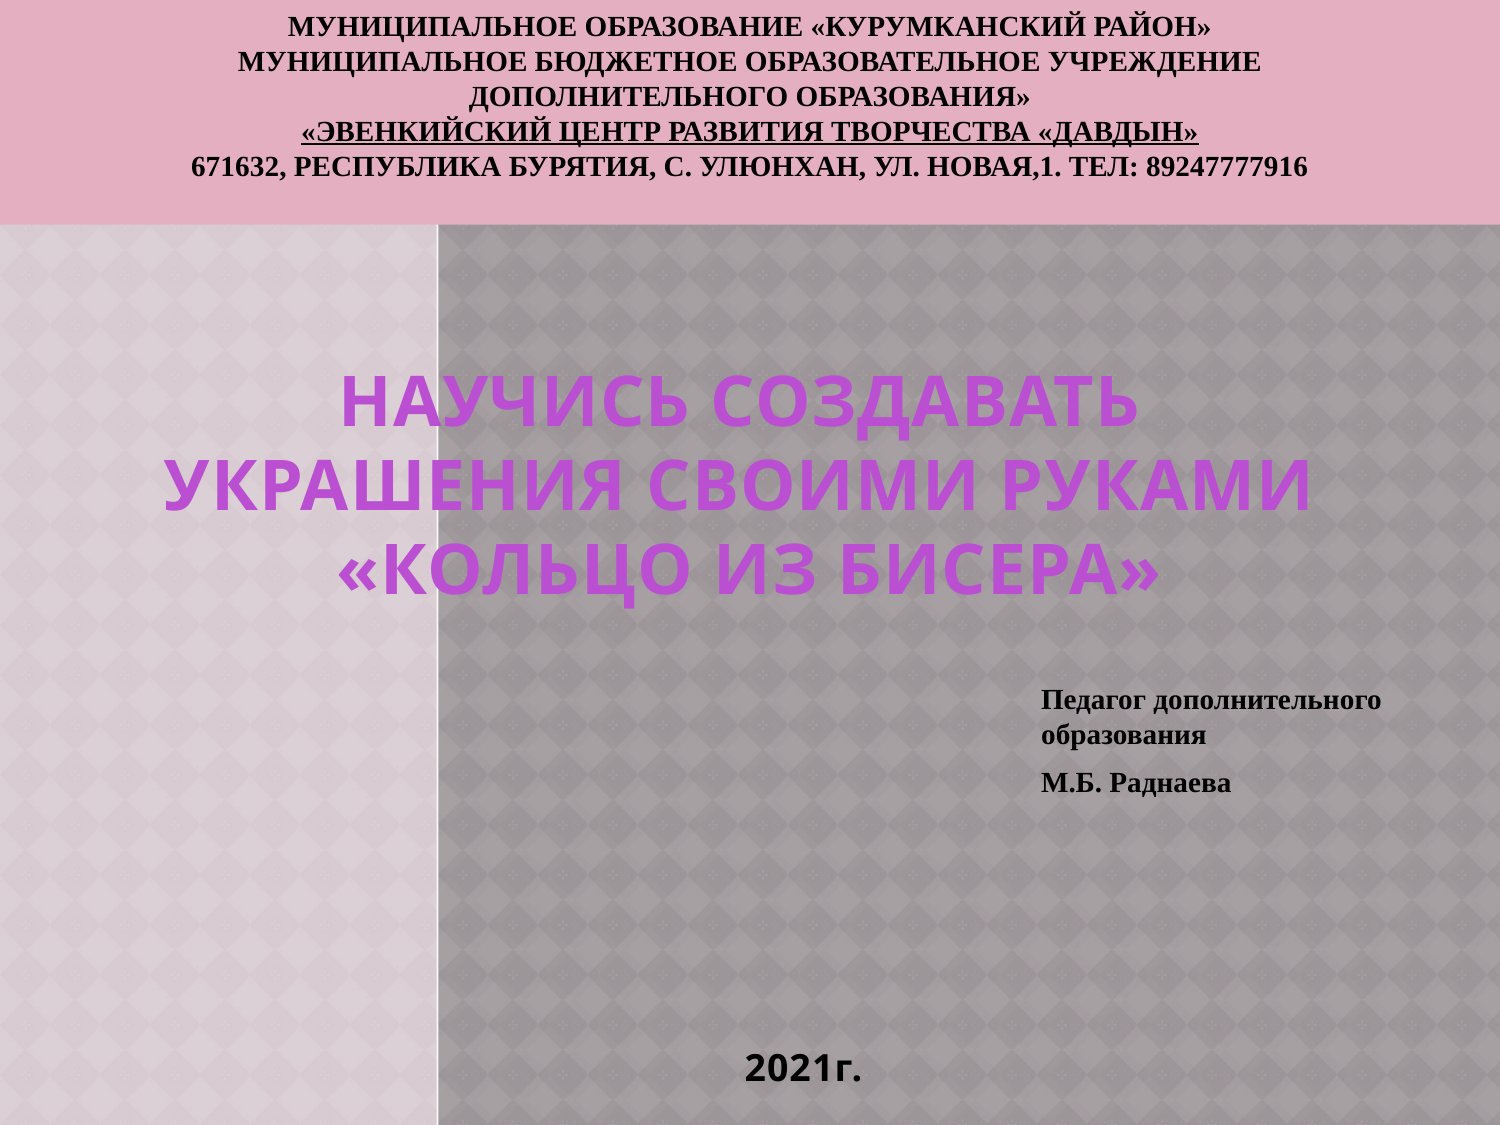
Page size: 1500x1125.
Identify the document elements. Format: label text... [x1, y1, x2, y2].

text_box МУНИЦИПАЛЬНОЕ ОБРАЗОВАНИЕ «КУРУМКАНСКИЙ РАЙОН» МУНИЦИПАЛЬНОЕ БЮДЖЕТНОЕ ОБРАЗОВАТЕЛЬНОЕ УЧРЕЖДЕНИЕ ДОПОЛНИТЕЛЬНОГО ОБРАЗОВАНИЯ» «ЭВЕНКИЙСКИЙ ЦЕНТР РАЗВИТИЯ ТВОРЧЕСТВА «ДАВДЫН» 671632, РЕСПУБЛИКА БУРЯТИЯ, С. УЛЮНХАН, УЛ. НОВАЯ,1. ТЕЛ: 89247777916 [0, 0, 1500, 225]
subtitle Педагог дополнительного образования М.Б. Раднаева [1033, 680, 1400, 811]
text_box 2021г. [371, 721, 1247, 1097]
title Научись создавать украшения своими руками «кольцо из бисера» [112, 349, 1388, 693]
